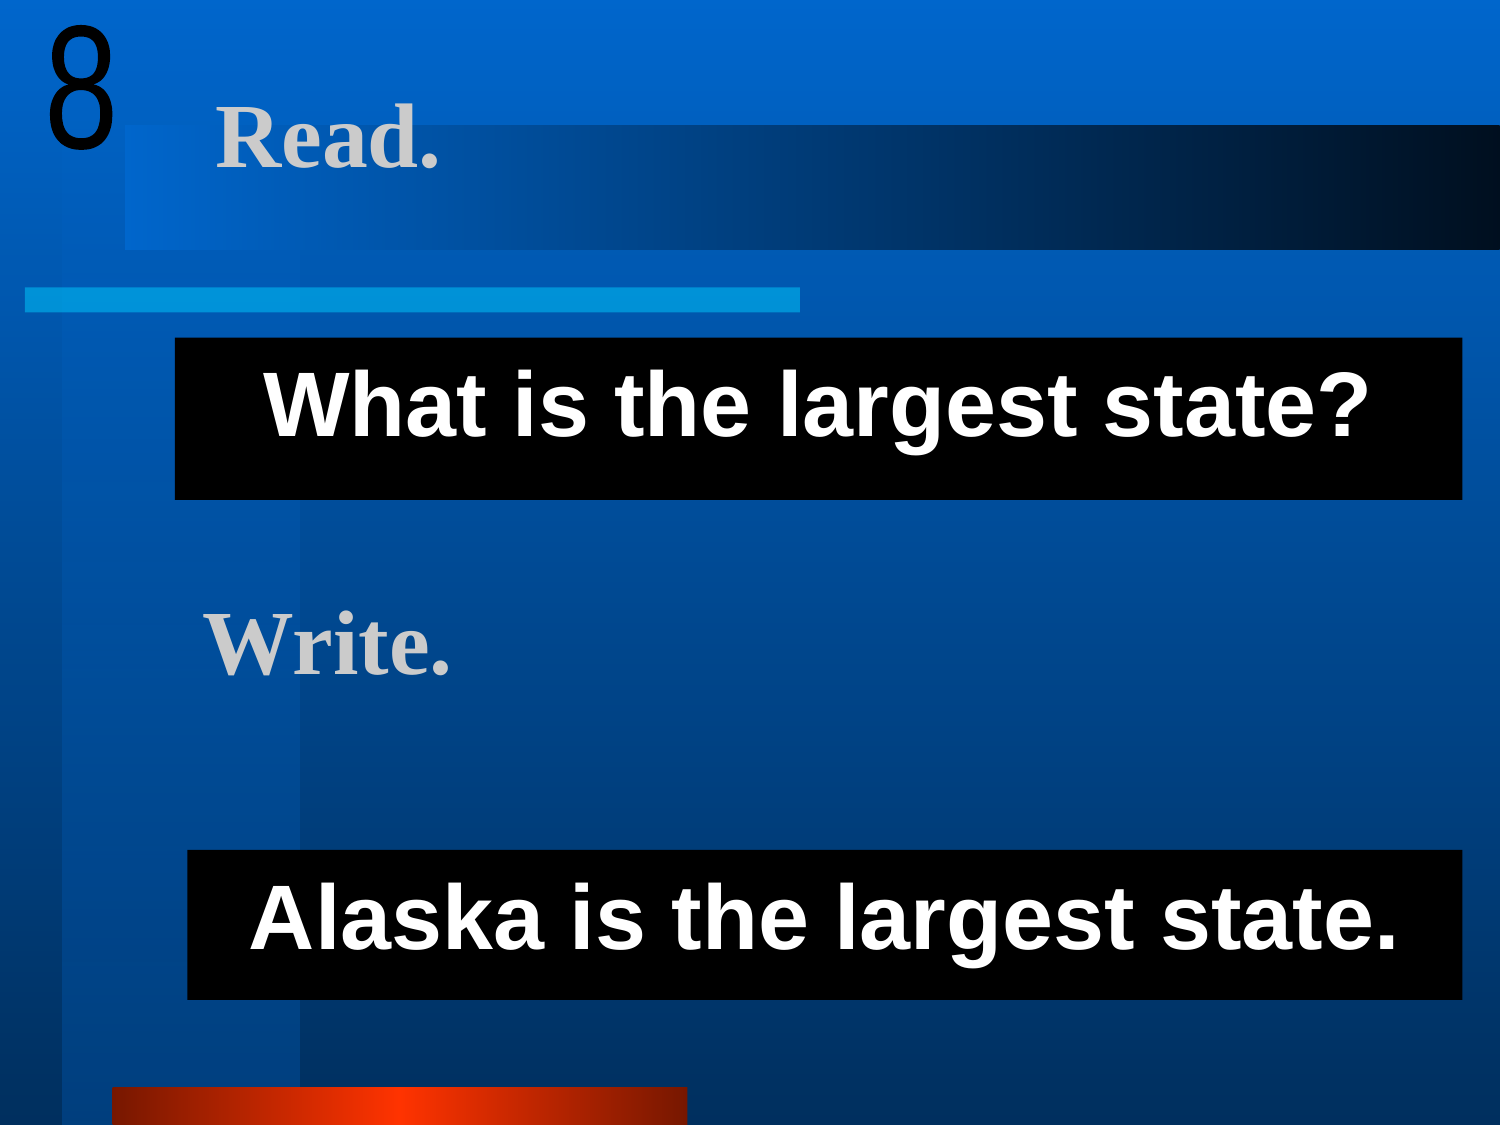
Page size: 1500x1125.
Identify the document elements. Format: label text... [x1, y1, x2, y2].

text_box Alaska is the largest state. [187, 849, 1463, 1000]
list What is the largest state? [174, 337, 1463, 500]
title Read. [200, 37, 1475, 225]
text_box Write. [187, 512, 1463, 763]
